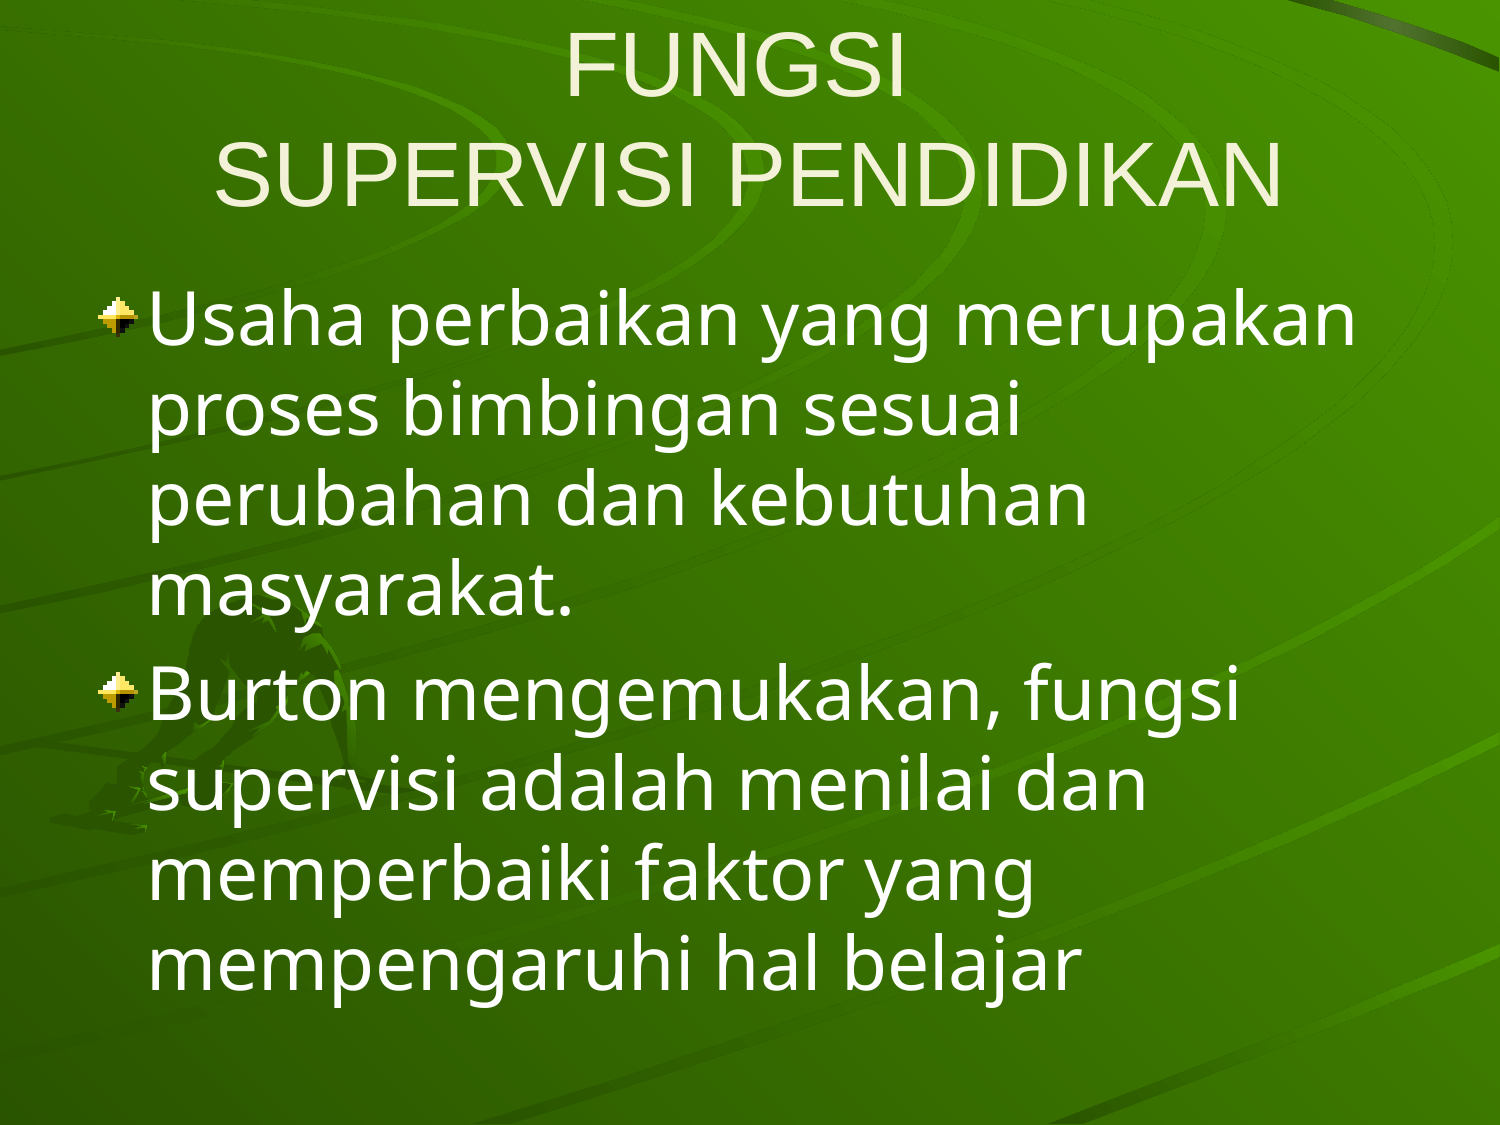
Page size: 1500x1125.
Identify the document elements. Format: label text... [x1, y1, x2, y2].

picture [90, 288, 143, 342]
picture [90, 663, 143, 717]
list Usaha perbaikan yang merupakan proses bimbingan sesuai perubahan dan kebutuhan masyarakat. Burton mengemukakan, fungsi supervisi adalah menilai dan memperbaiki faktor yang mempengaruhi hal belajar [74, 262, 1426, 1006]
title FUNGSI SUPERVISI PENDIDIKAN [74, 25, 1426, 233]
